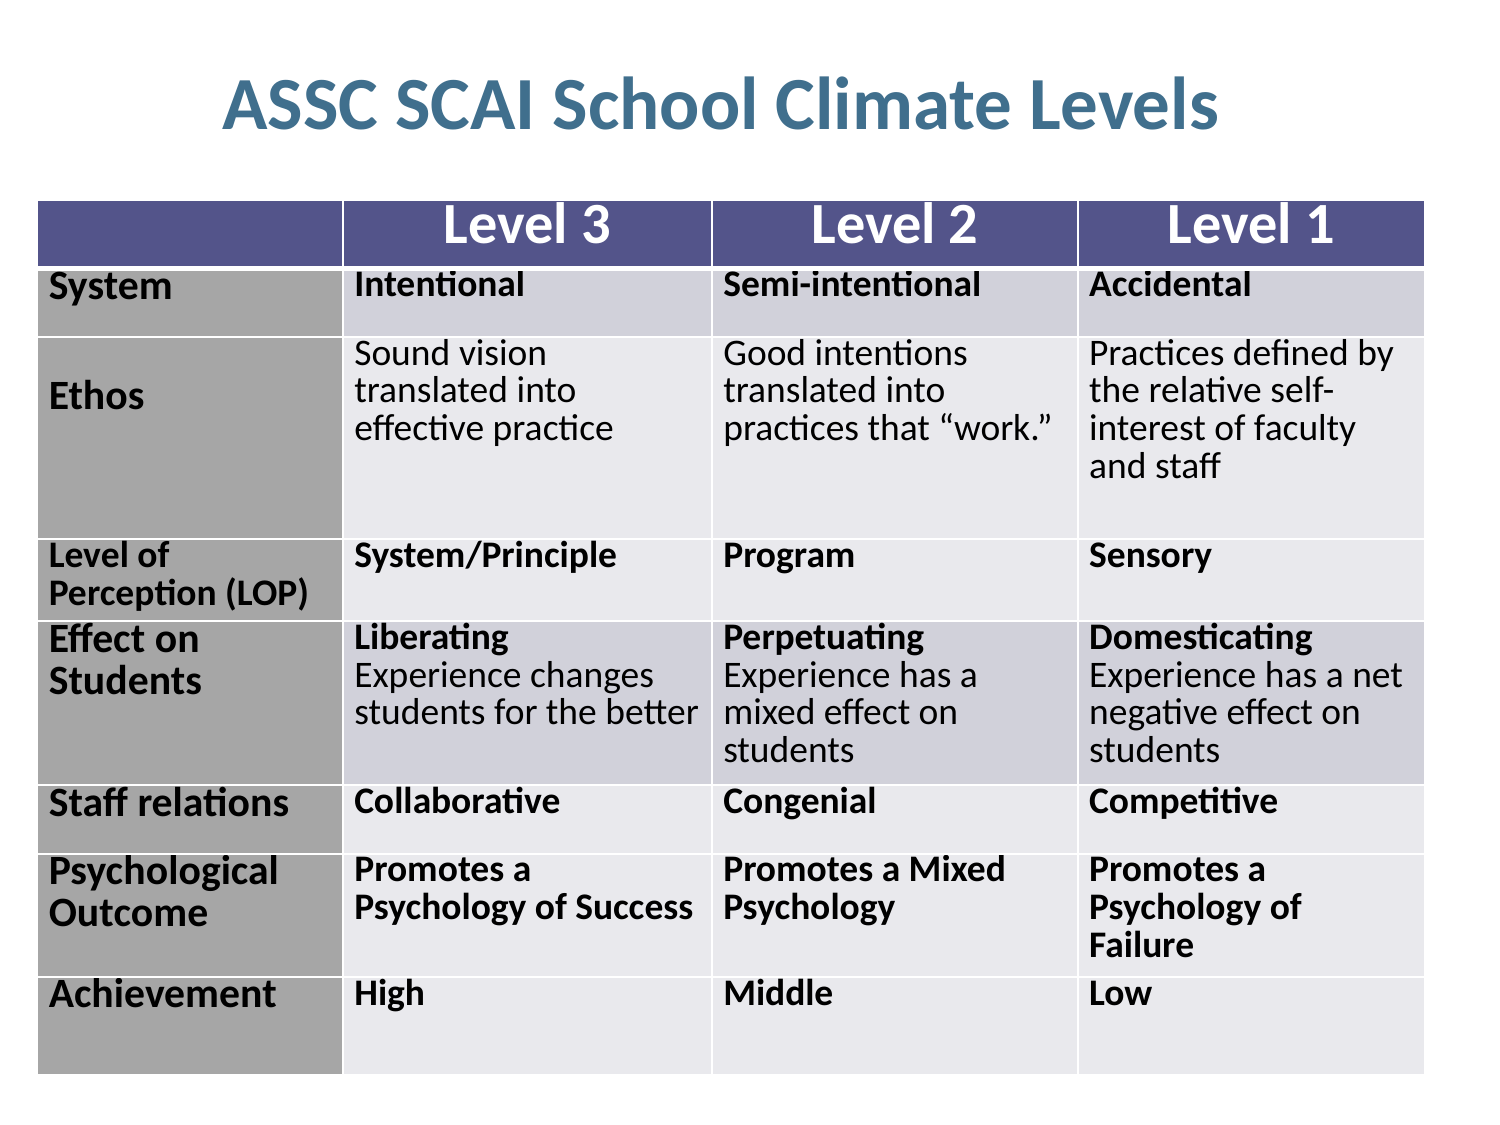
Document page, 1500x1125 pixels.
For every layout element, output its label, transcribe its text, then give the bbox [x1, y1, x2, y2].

table_cell Effect on Students [38, 622, 342, 784]
table_cell Practices defined by the relative self-interest of faculty and staff [1079, 338, 1424, 538]
table_cell Sound vision translated into effective practice [344, 338, 711, 538]
table_cell System [38, 271, 342, 336]
table_cell Program [713, 540, 1077, 620]
table_cell Congenial [713, 786, 1077, 853]
table_cell Accidental [1079, 271, 1424, 336]
table_cell Competitive [1079, 786, 1424, 853]
table_header Level 2 [713, 201, 1077, 266]
table_cell Semi-intentional [713, 271, 1077, 336]
table_header Level 1 [1079, 201, 1424, 266]
table_header [38, 201, 342, 266]
title ASSC SCAI School Climate Levels [50, 24, 1393, 198]
table_cell Achievement [38, 978, 342, 1074]
table_cell Level of Perception (LOP) [38, 540, 342, 620]
table_cell Promotes a Mixed Psychology [713, 855, 1077, 976]
table_cell System/Principle [344, 540, 711, 620]
table_cell Middle [713, 978, 1077, 1074]
table_cell Low [1079, 978, 1424, 1074]
table_cell Liberating Experience changes students for the better [344, 622, 711, 784]
table_cell Staff relations [38, 786, 342, 853]
table_cell Promotes a Psychology of Success [344, 855, 711, 976]
table_cell Perpetuating Experience has a mixed effect on students [713, 622, 1077, 784]
table_cell Sensory [1079, 540, 1424, 620]
table_header Level 3 [344, 201, 711, 266]
table_cell High [344, 978, 711, 1074]
table_cell Collaborative [344, 786, 711, 853]
table_cell Ethos [38, 338, 342, 538]
table_cell Promotes a Psychology of Failure [1079, 855, 1424, 976]
table_cell Domesticating Experience has a net negative effect on students [1079, 622, 1424, 784]
table_cell Psychological Outcome [38, 855, 342, 976]
table_cell Good intentions translated into practices that “work.” [713, 338, 1077, 538]
table_cell Intentional [344, 271, 711, 336]
